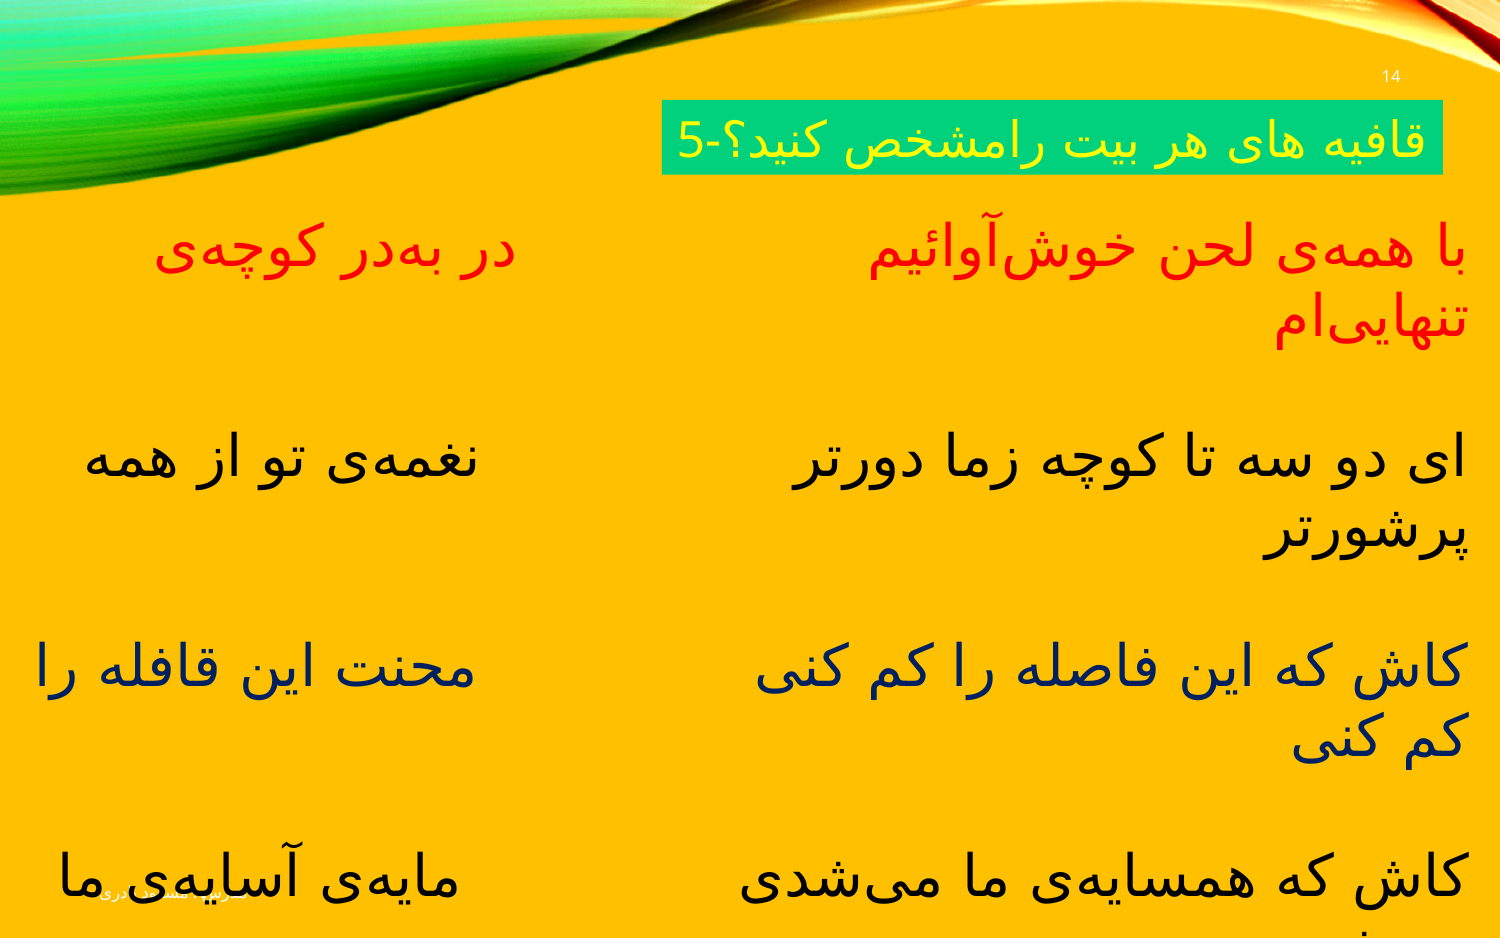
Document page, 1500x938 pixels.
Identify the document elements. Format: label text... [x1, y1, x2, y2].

text_box با همه‌ی لحن خوش‌آوائیم در به‌در کوچه‌ی تنهایی‌ام ای دو سه تا کوچه زما دورتر نغمه‌ی تو از همه پرشورتر کاش که این فاصله را کم کنی محنت این قافله را کم کنی کاش که همسایه‌ی ما می‌شدی مایه‌ی آسایه‌ی ما می‌شدی هر که به دیدار تو نائل شود یک‌شبه حلّال مسائل شود [8, 200, 1484, 938]
footer مدرس : مسعود پادری [84, 868, 1041, 919]
text_box 5-قافیه های هر بیت رامشخص کنید؟ [661, 99, 1443, 175]
picture [0, 0, 1500, 197]
slide_number 14 [1078, 52, 1416, 102]
